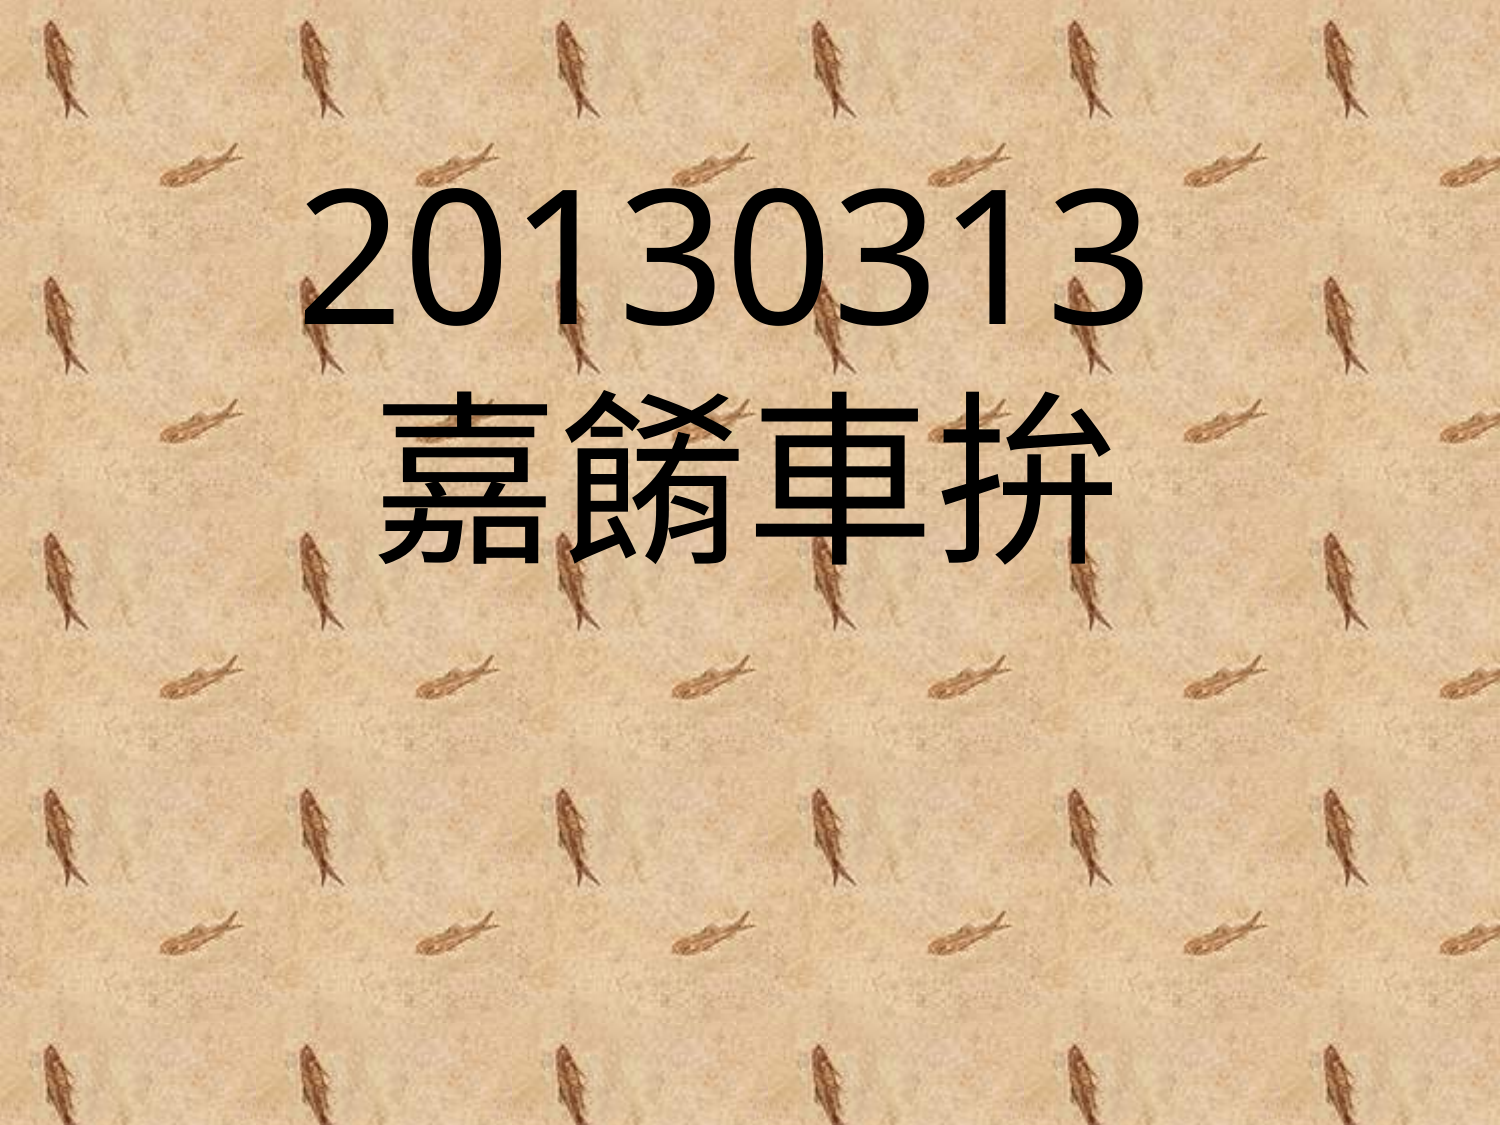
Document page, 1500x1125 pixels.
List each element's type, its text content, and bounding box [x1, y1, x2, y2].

title 20130313 嘉餚車拚 [109, 241, 1385, 483]
picture [0, 0, 1500, 1125]
